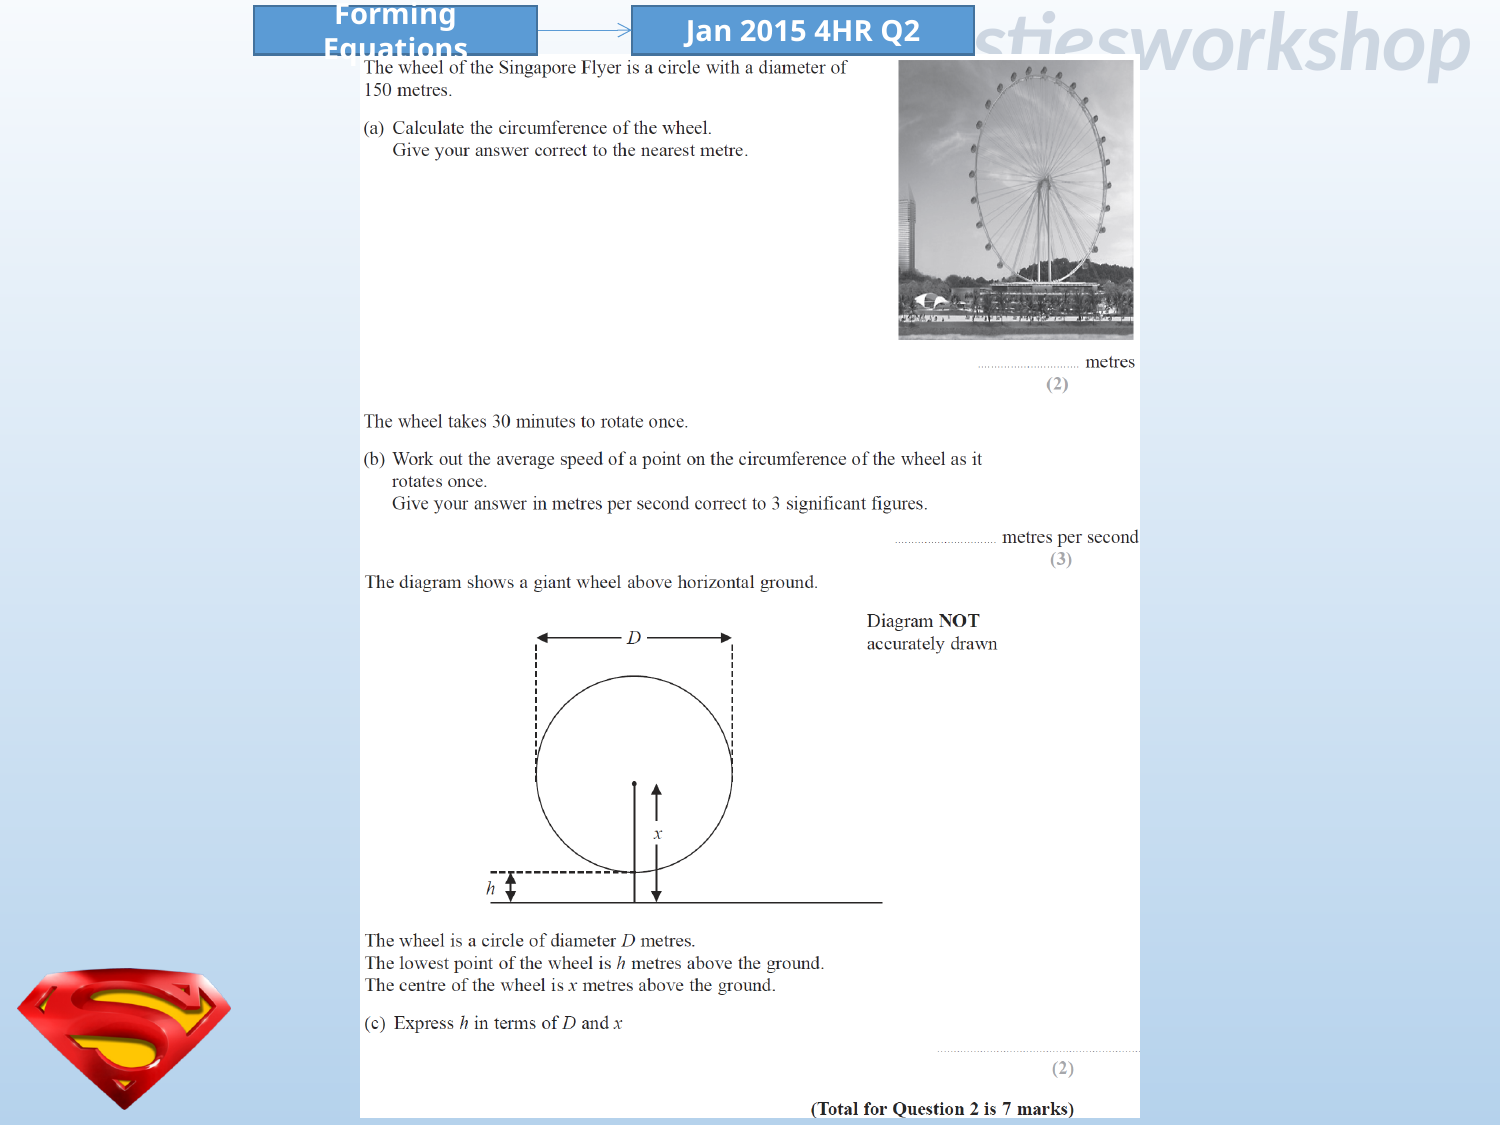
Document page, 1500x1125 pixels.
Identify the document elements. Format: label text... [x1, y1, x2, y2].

text_box Jan 2015 4HR Q2 [631, 5, 975, 54]
picture [17, 968, 231, 1110]
text_box Forming Equations [253, 5, 538, 56]
picture [360, 54, 1140, 1118]
